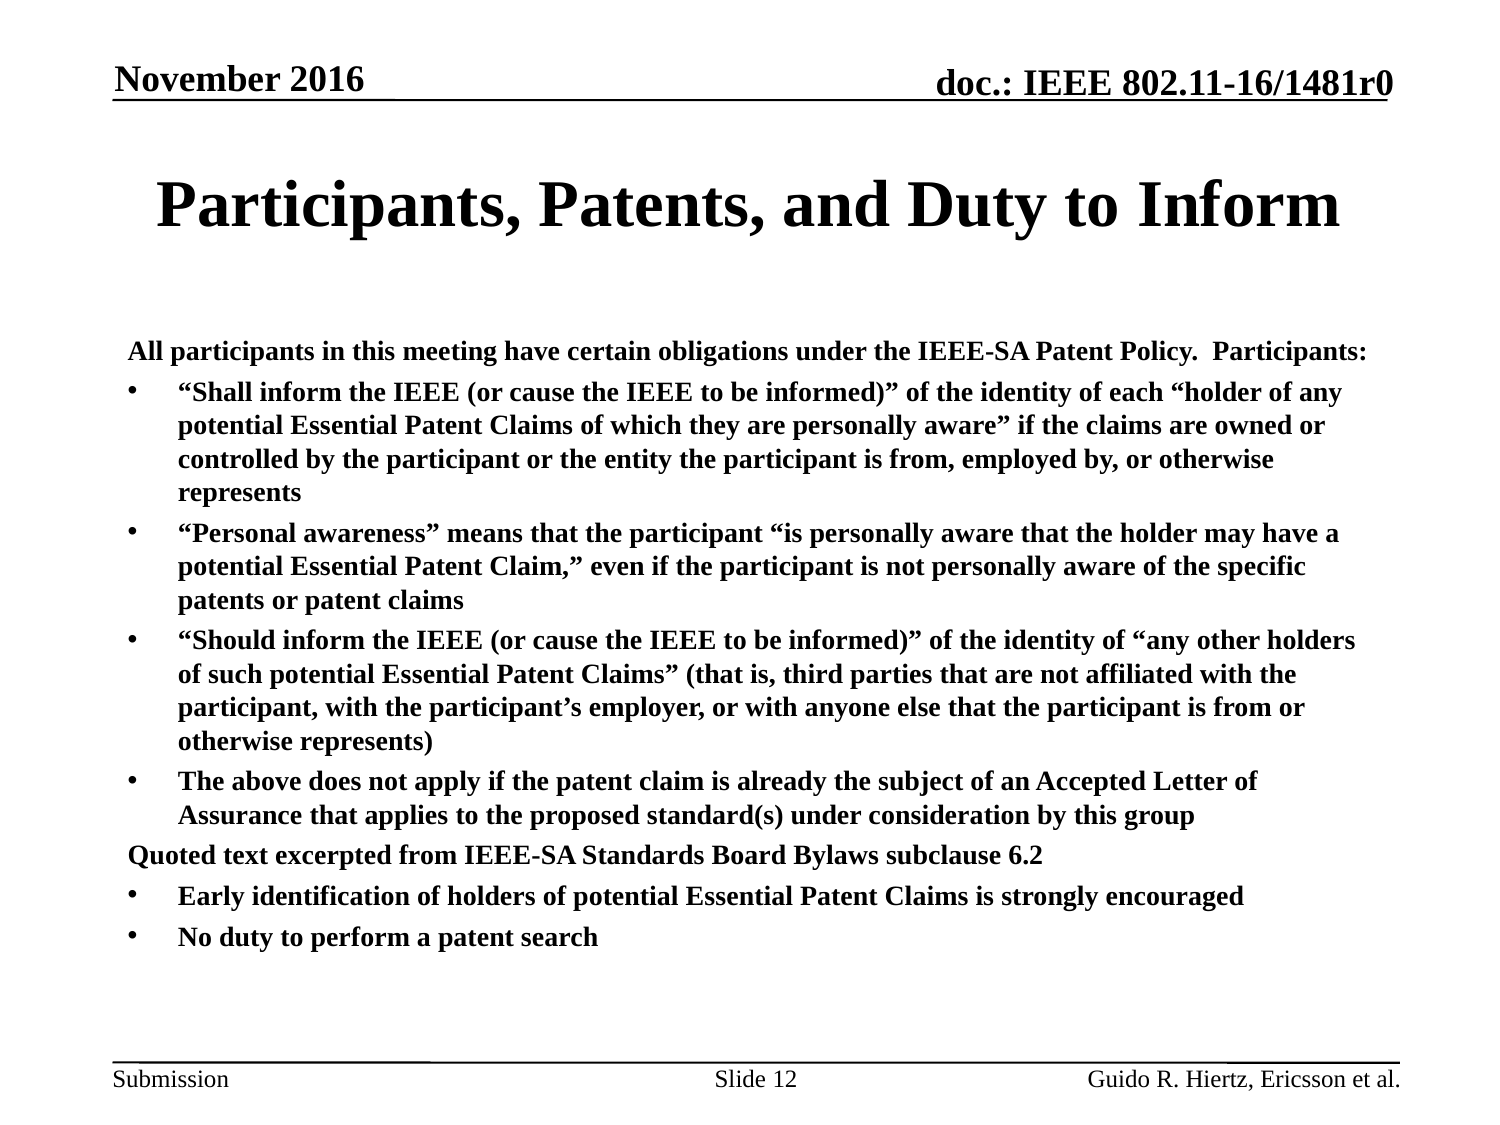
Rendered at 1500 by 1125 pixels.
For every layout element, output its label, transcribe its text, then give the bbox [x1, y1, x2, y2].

slide_number Slide 12 [712, 1061, 800, 1123]
list All participants in this meeting have certain obligations under the IEEE-SA Patent Policy. Participants: “Shall inform the IEEE (or cause the IEEE to be informed)” of the identity of each “holder of any potential Essential Patent Claims of which they are personally aware” if the claims are owned or controlled by the participant or the entity the participant is from, employed by, or otherwise represents “Personal awareness” means that the participant “is personally aware that the holder may have a potential Essential Patent Claim,” even if the participant is not personally aware of the specific patents or patent claims “Should inform the IEEE (or cause the IEEE to be informed)” of the identity of “any other holders of such potential Essential Patent Claims” (that is, third parties that are not affiliated with the participant, with the participant’s employer, or with anyone else that the participant is from or otherwise represents) The above does not apply if the patent claim is already the subject of an Accepted Letter of Assurance that applies to the proposed standard(s) under consideration by this group Quoted text excerpted from IEEE-SA Standards Board Bylaws subclause 6.2 Early identification of holders of potential Essential Patent Claims is strongly encouraged No duty to perform a patent search [112, 324, 1388, 1000]
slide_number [114, 54, 540, 100]
footer Guido R. Hiertz, Ericsson et al. [878, 1061, 1402, 1093]
title Participants, Patents, and Duty to Inform [112, 112, 1388, 288]
